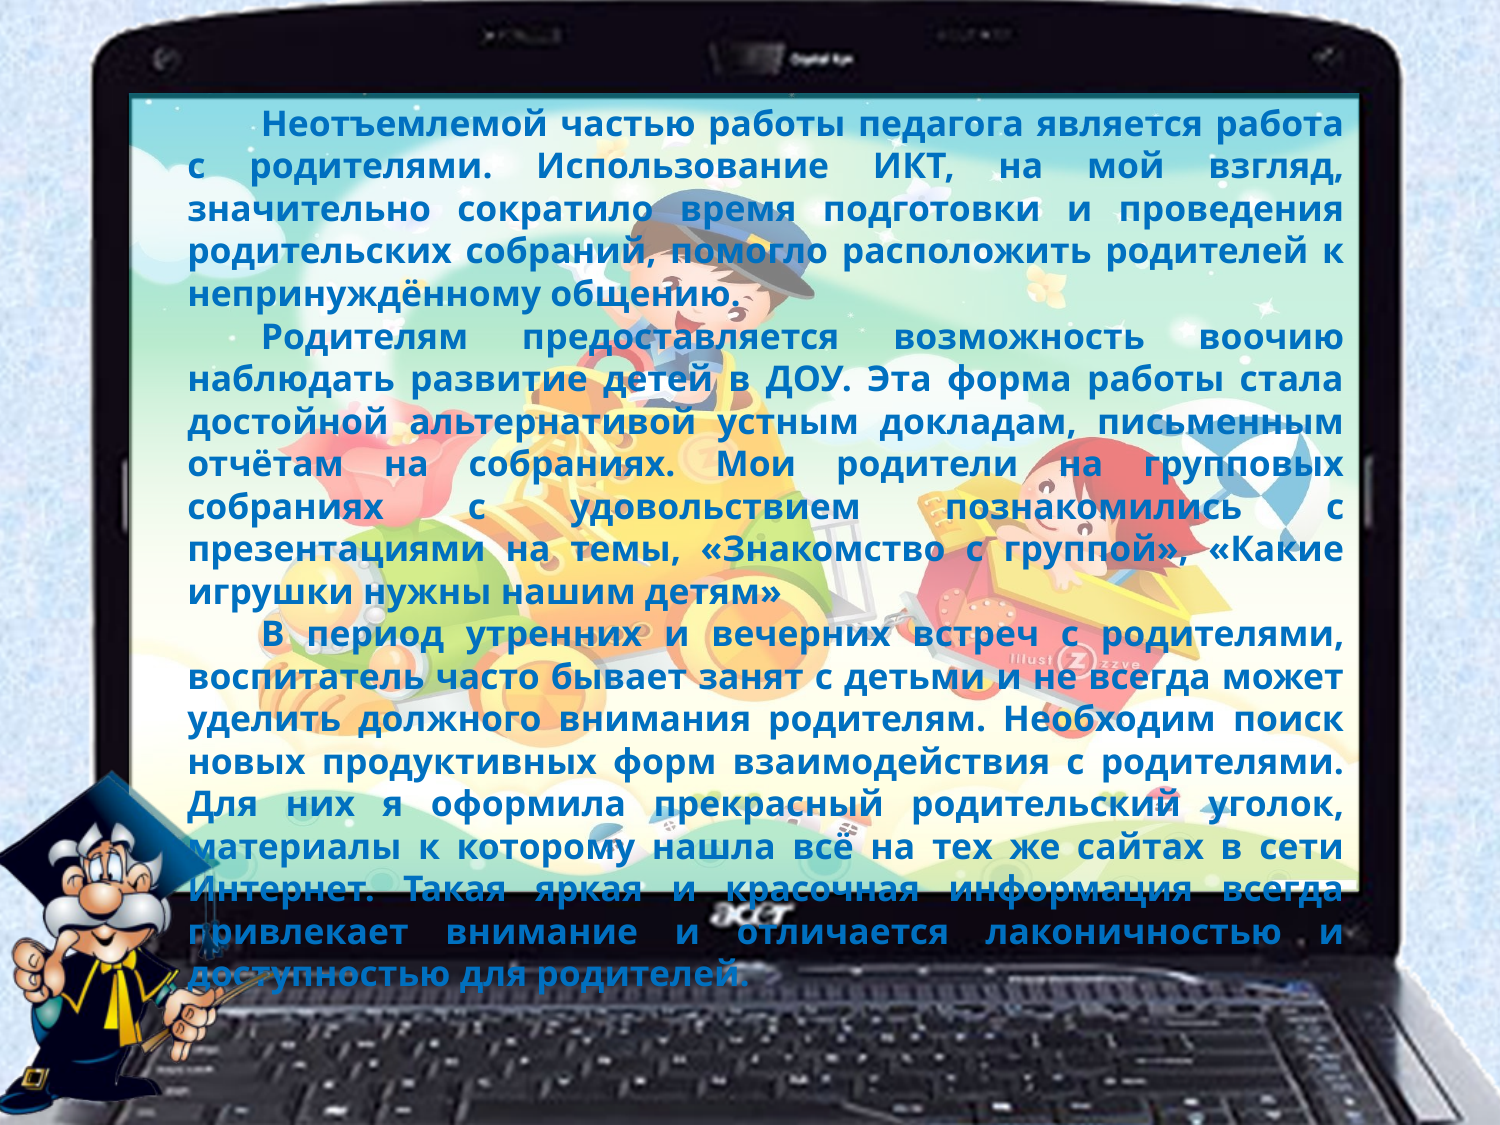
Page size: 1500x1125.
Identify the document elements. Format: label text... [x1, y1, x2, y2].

picture [0, 0, 1500, 1125]
text_box Неотъемлемой частью работы педагога является работа с родителями. Использование ИКТ, на мой взгляд, значительно сократило время подготовки и проведения родительских собраний, помогло расположить родителей к непринуждённому общению. Родителям предоставляется возможность воочию наблюдать развитие детей в ДОУ. Эта форма работы стала достойной альтернативой устным докладам, письменным отчётам на собраниях. Мои родители на групповых собраниях с удовольствием познакомились с презентациями на темы, «Знакомство с группой», «Какие игрушки нужны нашим детям» В период утренних и вечерних встреч с родителями, воспитатель часто бывает занят с детьми и не всегда может уделить должного внимания родителям. Необходим поиск новых продуктивных форм взаимодействия с родителями. Для них я оформила прекрасный родительский уголок, материалы к которому нашла всё на тех же сайтах в сети Интернет. Такая яркая и красочная информация всегда привлекает внимание и отличается лаконичностью и доступностью для родителей. [128, 93, 1360, 891]
